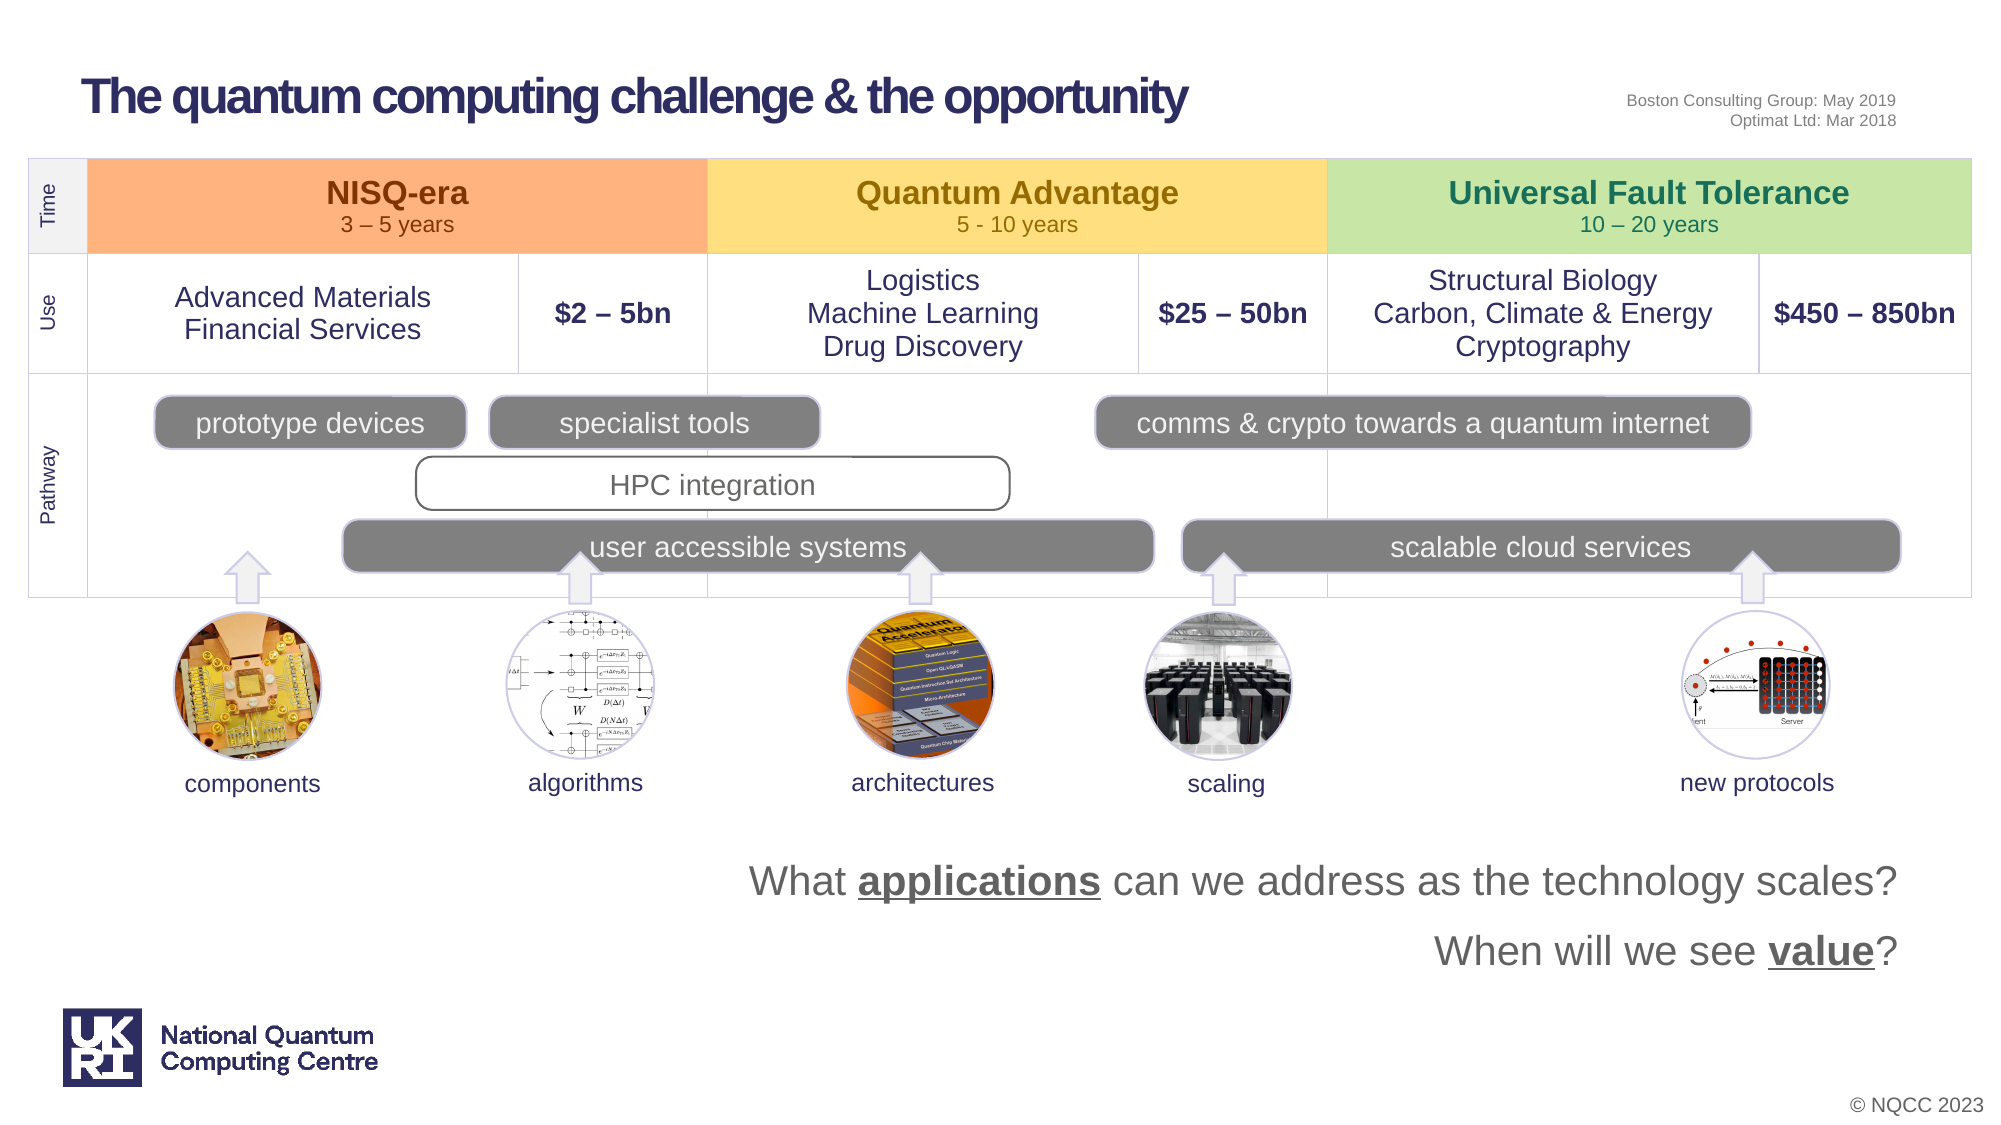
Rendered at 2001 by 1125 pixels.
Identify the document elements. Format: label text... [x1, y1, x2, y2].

text_box The quantum computing challenge & the opportunity [66, 56, 1483, 132]
table_cell [88, 374, 707, 597]
text_box © NQCC 2023 [1835, 1084, 1999, 1125]
table_cell Use [29, 254, 87, 373]
table_cell $450 – 850bn [1760, 254, 1971, 373]
picture [60, 1006, 381, 1090]
text_box Boston Consulting Group: May 2019 Optimat Ltd: Mar 2018 [1611, 82, 1912, 138]
table_header Quantum Advantage 5 - 10 years [708, 159, 1327, 253]
list What applications can we address as the technology scales? When will we see value? [70, 851, 1914, 981]
table_header Universal Fault Tolerance 10 – 20 years [1328, 159, 1971, 253]
table_cell Advanced Materials Financial Services [88, 254, 518, 373]
table_cell $2 – 5bn [519, 254, 707, 373]
table_cell Logistics Machine Learning Drug Discovery [708, 254, 1138, 373]
table_header Time [29, 159, 87, 253]
table_cell $25 – 50bn [1139, 254, 1327, 373]
table_cell Structural Biology Carbon, Climate & Energy Cryptography [1328, 254, 1758, 373]
table_header NISQ-era 3 – 5 years [88, 159, 707, 253]
table_cell Pathway [29, 374, 87, 597]
table_cell [1328, 374, 1971, 597]
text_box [154, 395, 1901, 806]
table_cell [708, 374, 1327, 395]
